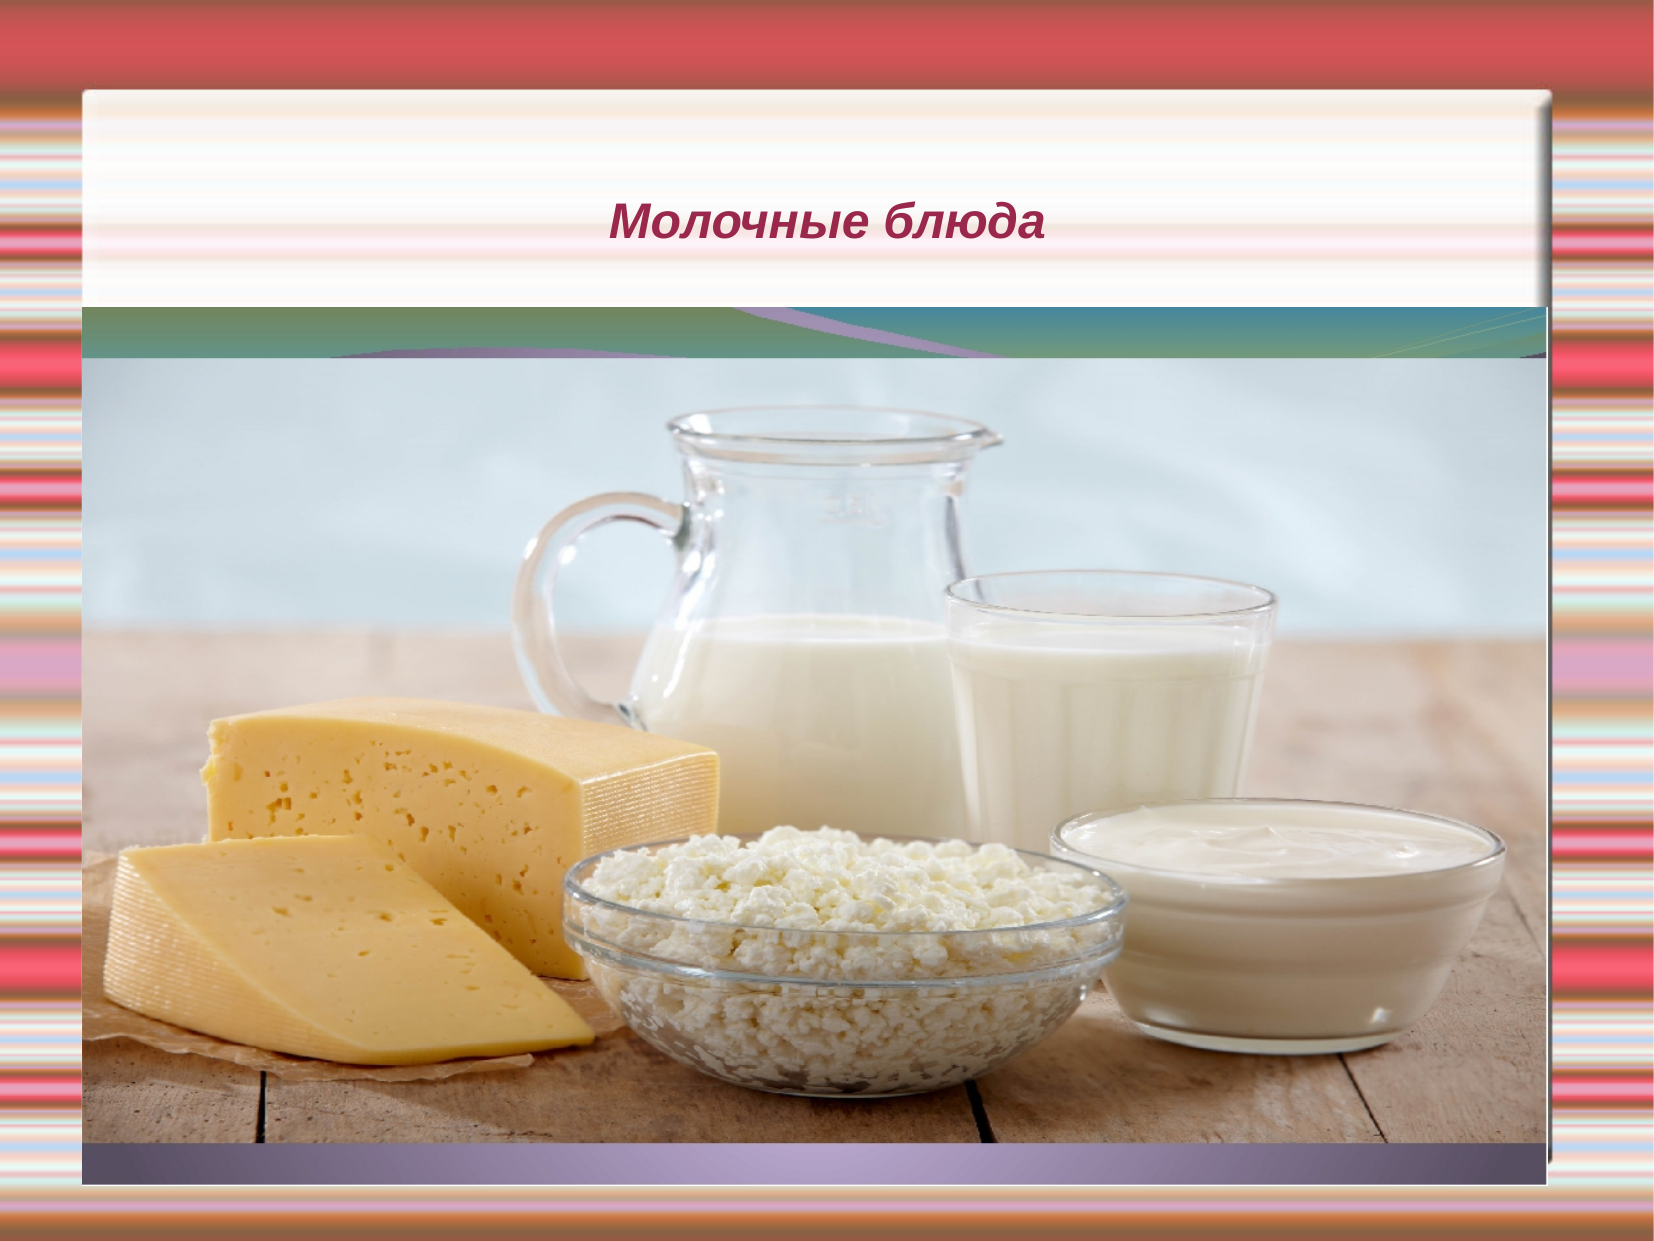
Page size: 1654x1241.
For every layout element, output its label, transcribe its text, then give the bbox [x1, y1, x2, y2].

title Молочные блюда [121, 114, 1534, 304]
picture [0, 0, 1654, 1241]
